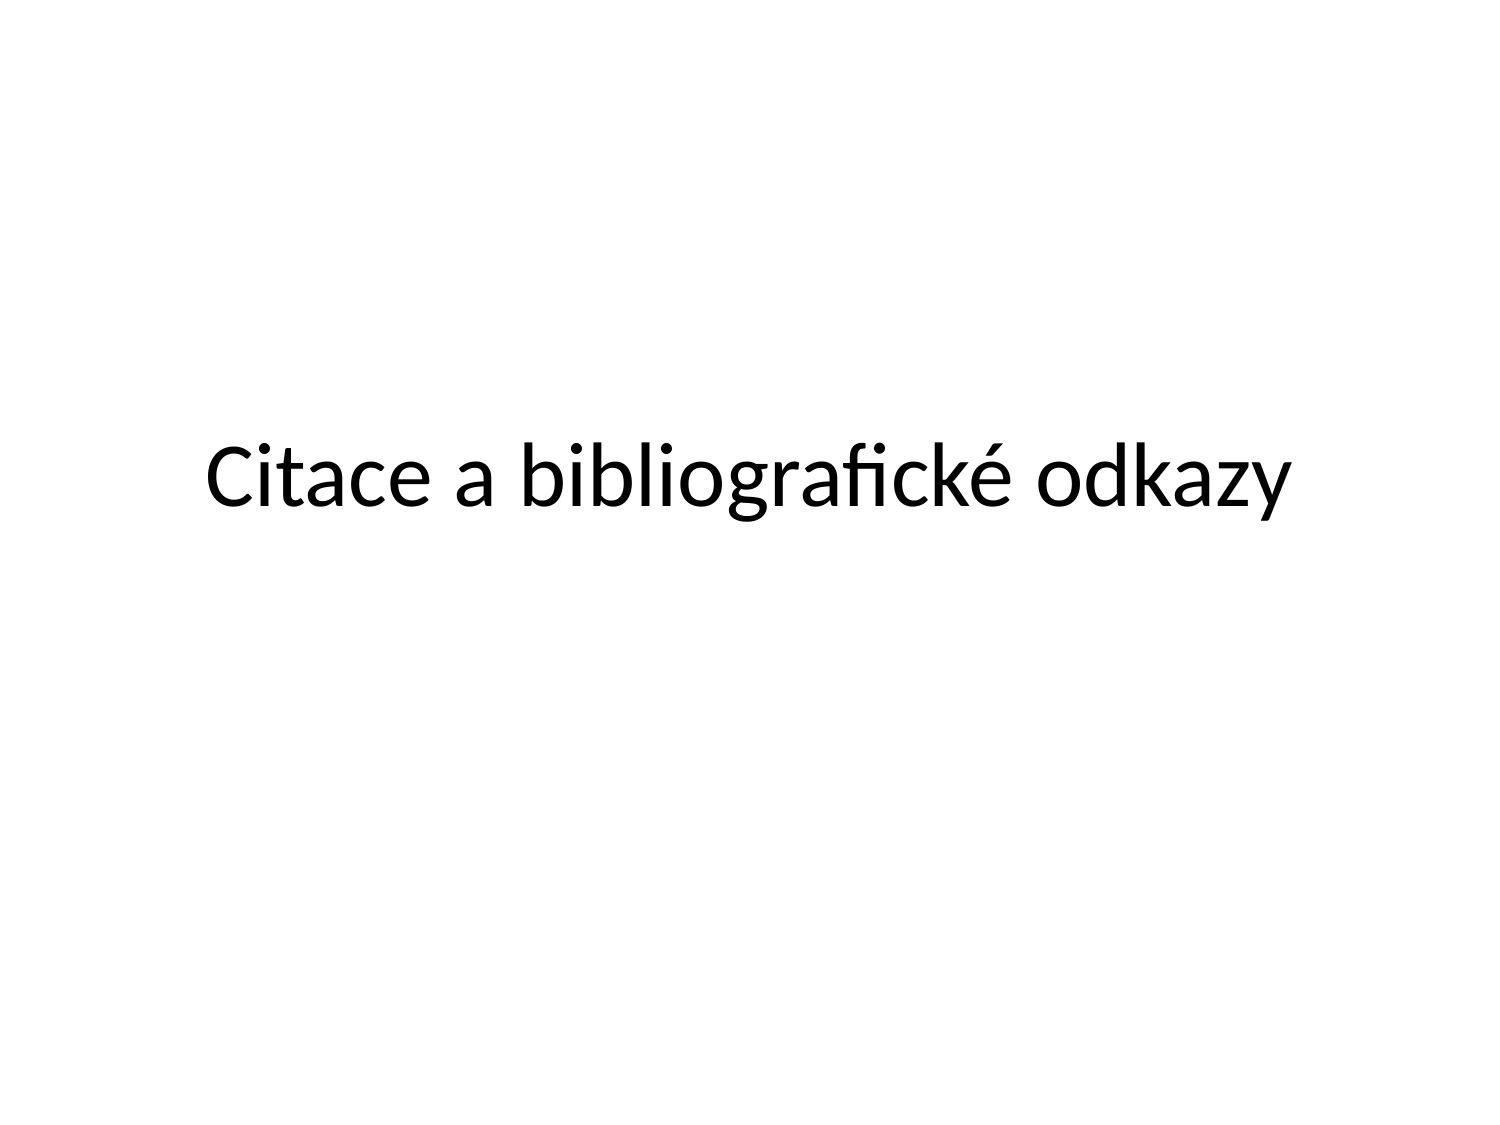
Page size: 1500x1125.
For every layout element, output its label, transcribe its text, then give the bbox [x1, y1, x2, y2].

title Citace a bibliografické odkazy [112, 349, 1388, 591]
